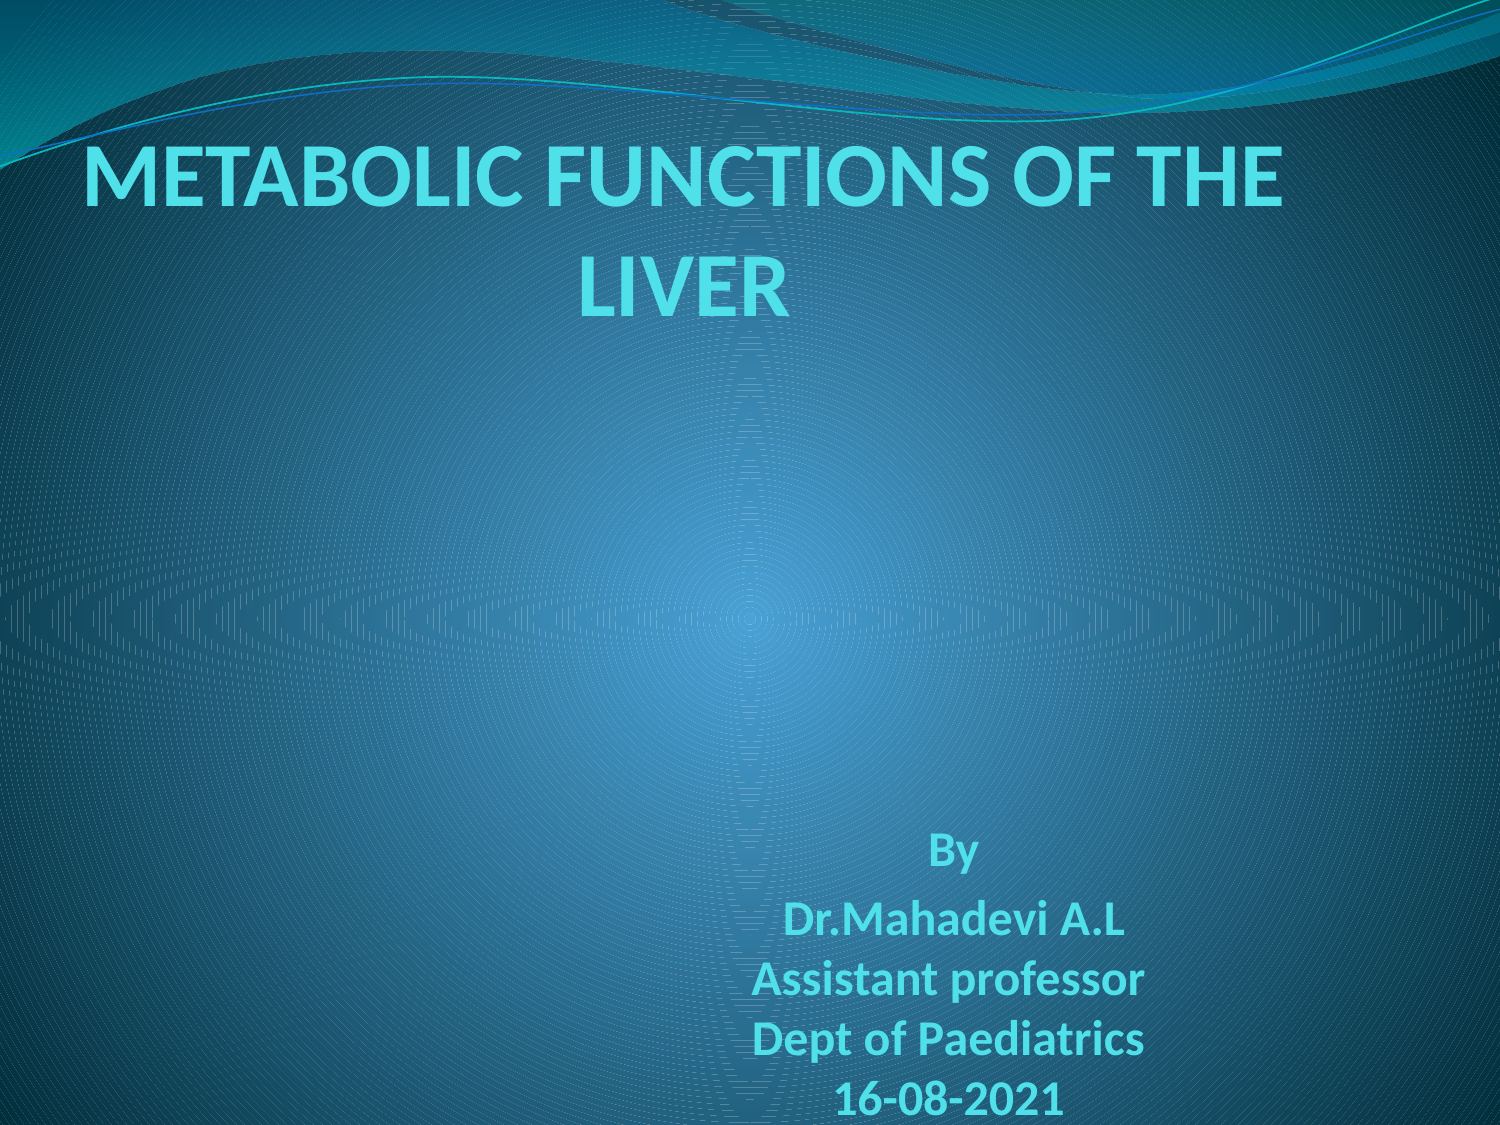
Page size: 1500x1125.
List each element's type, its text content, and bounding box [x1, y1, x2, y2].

title METABOLIC FUNCTIONS OF THE LIVER By Dr.Mahadevi A.L Assistant professor Dept of Paediatrics 16-08-2021 [0, 609, 1372, 1125]
